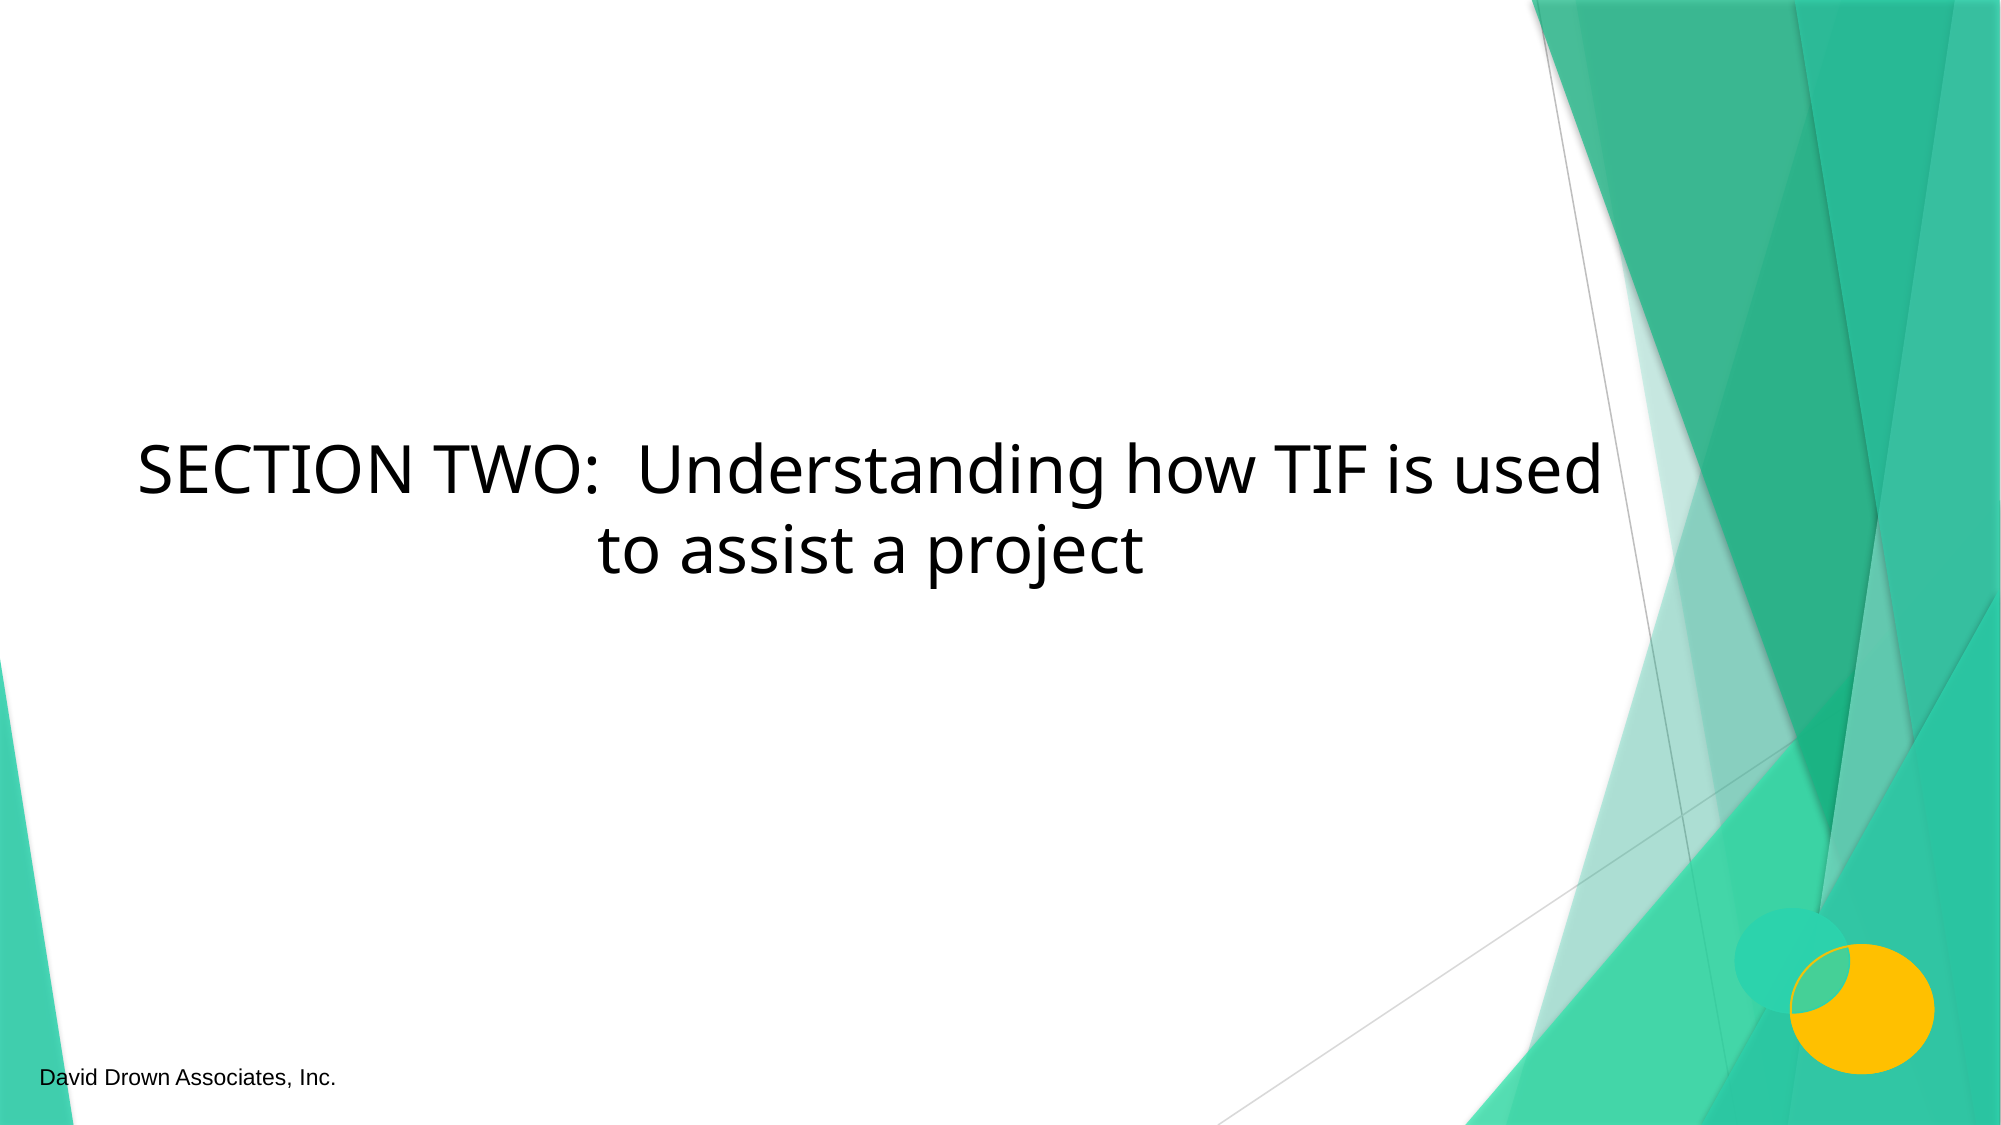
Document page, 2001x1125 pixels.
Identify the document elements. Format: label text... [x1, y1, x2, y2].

text_box SECTION TWO: Understanding how TIF is used to assist a project [107, 419, 1636, 594]
footer David Drown Associates, Inc. [24, 1055, 371, 1092]
